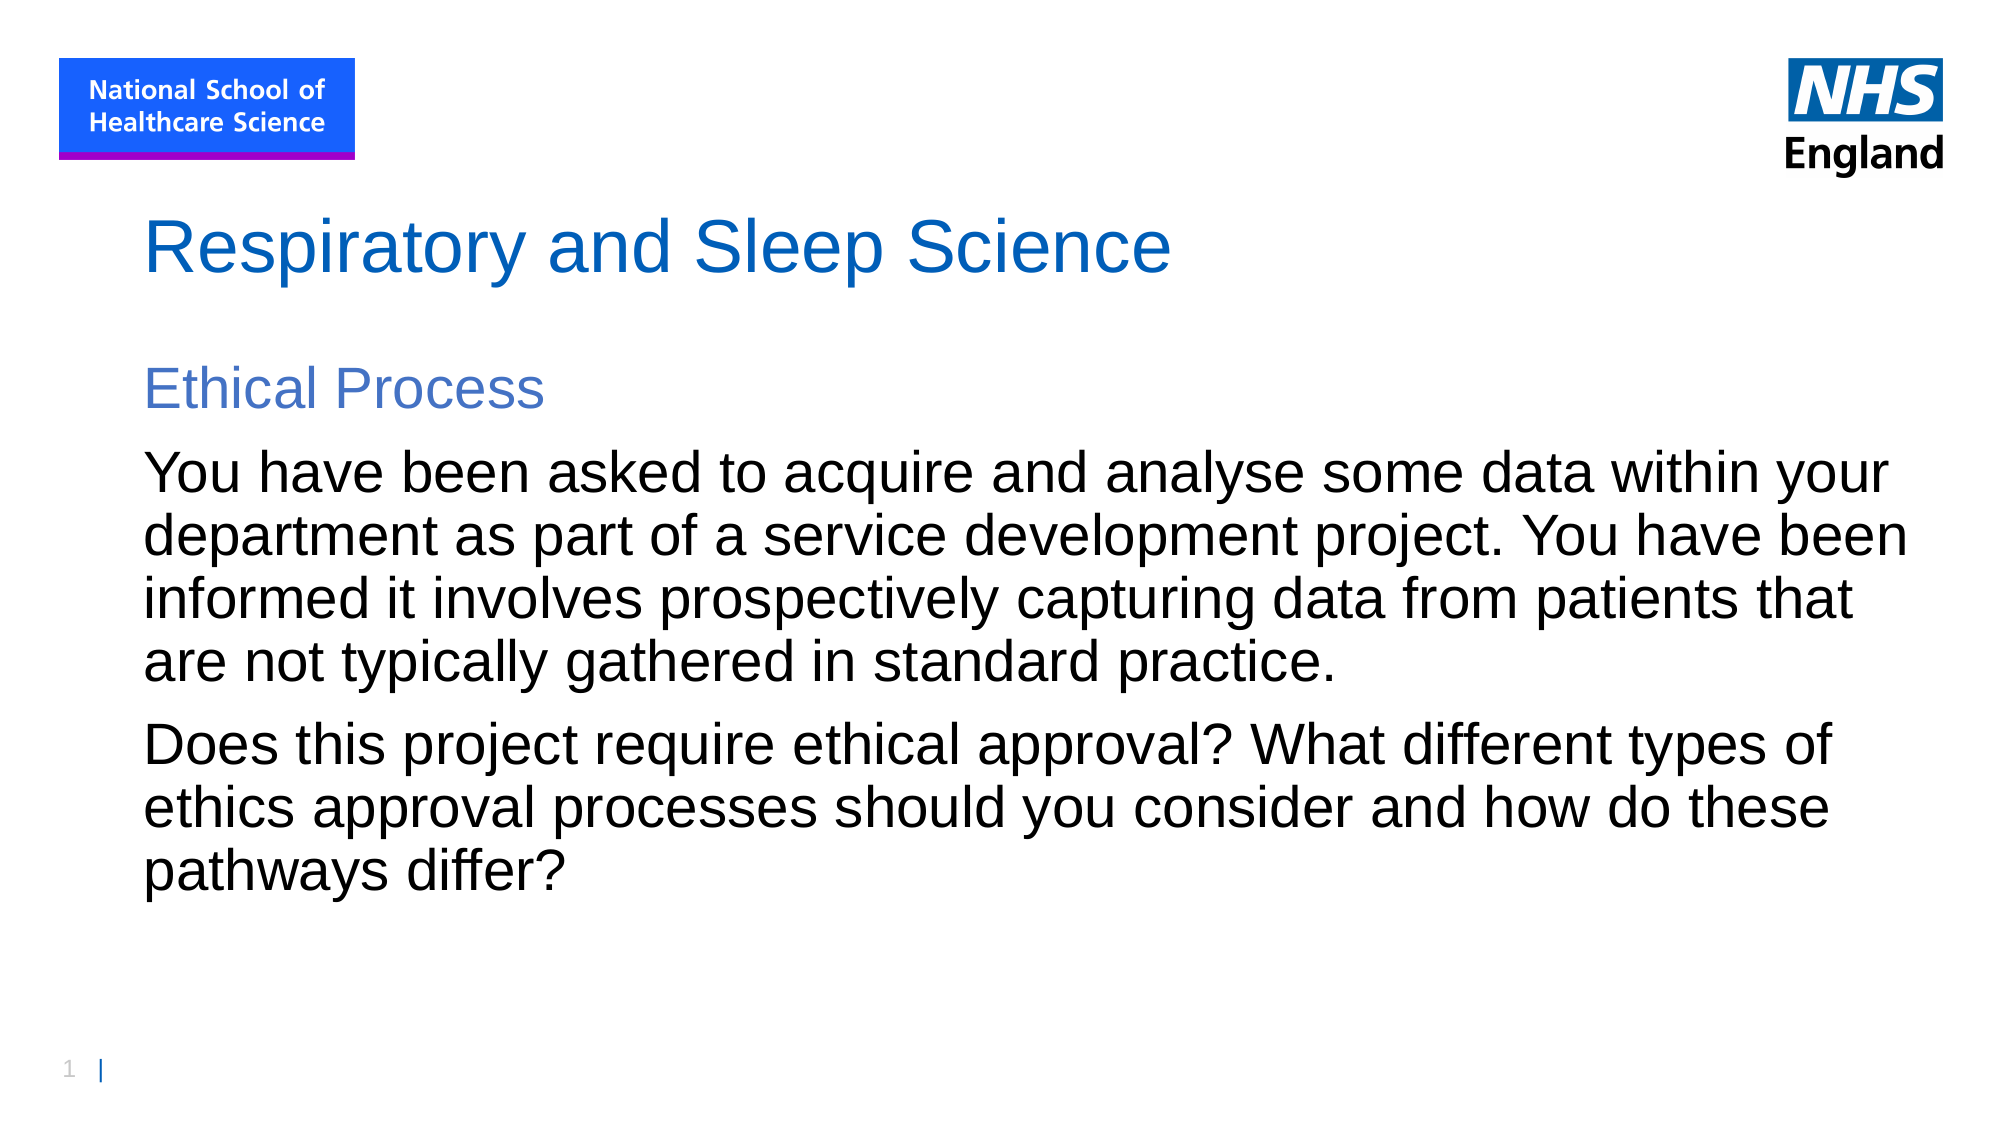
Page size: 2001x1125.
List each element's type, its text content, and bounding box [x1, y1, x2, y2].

list Ethical Process You have been asked to acquire and analyse some data within your department as part of a service development project. You have been informed it involves prospectively capturing data from patients that are not typically gathered in standard practice. Does this project require ethical approval? What different types of ethics approval processes should you consider and how do these pathways differ? [128, 351, 1935, 1037]
picture [59, 58, 355, 160]
picture [1786, 58, 1943, 178]
title Respiratory and Sleep Science [128, 198, 1875, 299]
